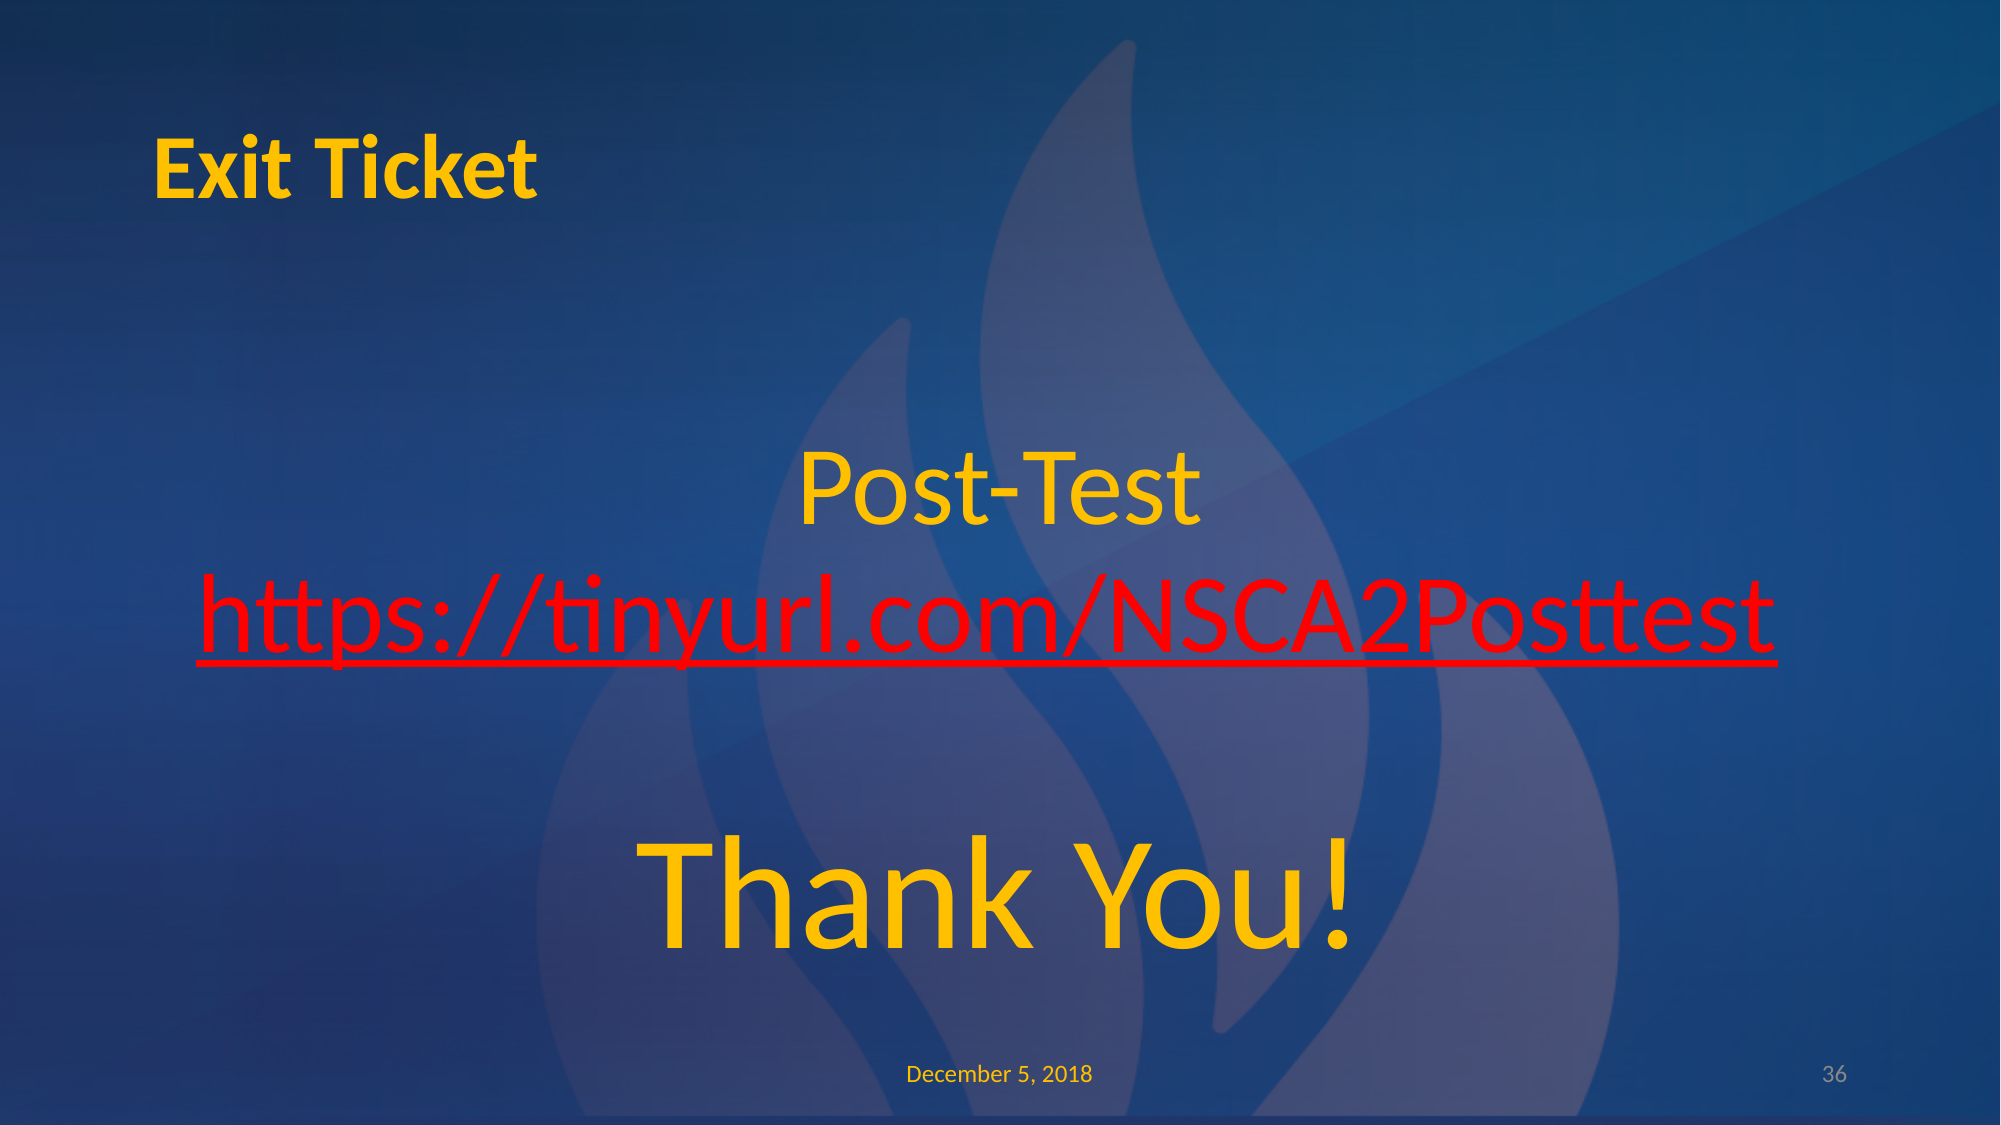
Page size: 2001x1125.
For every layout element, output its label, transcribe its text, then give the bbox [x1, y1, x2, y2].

footer December 5, 2018 [662, 1042, 1338, 1103]
slide_number ‹#› [1412, 1042, 1863, 1103]
list Post-Test https://tinyurl.com/NSCA2Posttest Thank You! [137, 299, 1863, 1014]
picture [0, 0, 2001, 1125]
title Exit Ticket [137, 59, 1863, 278]
